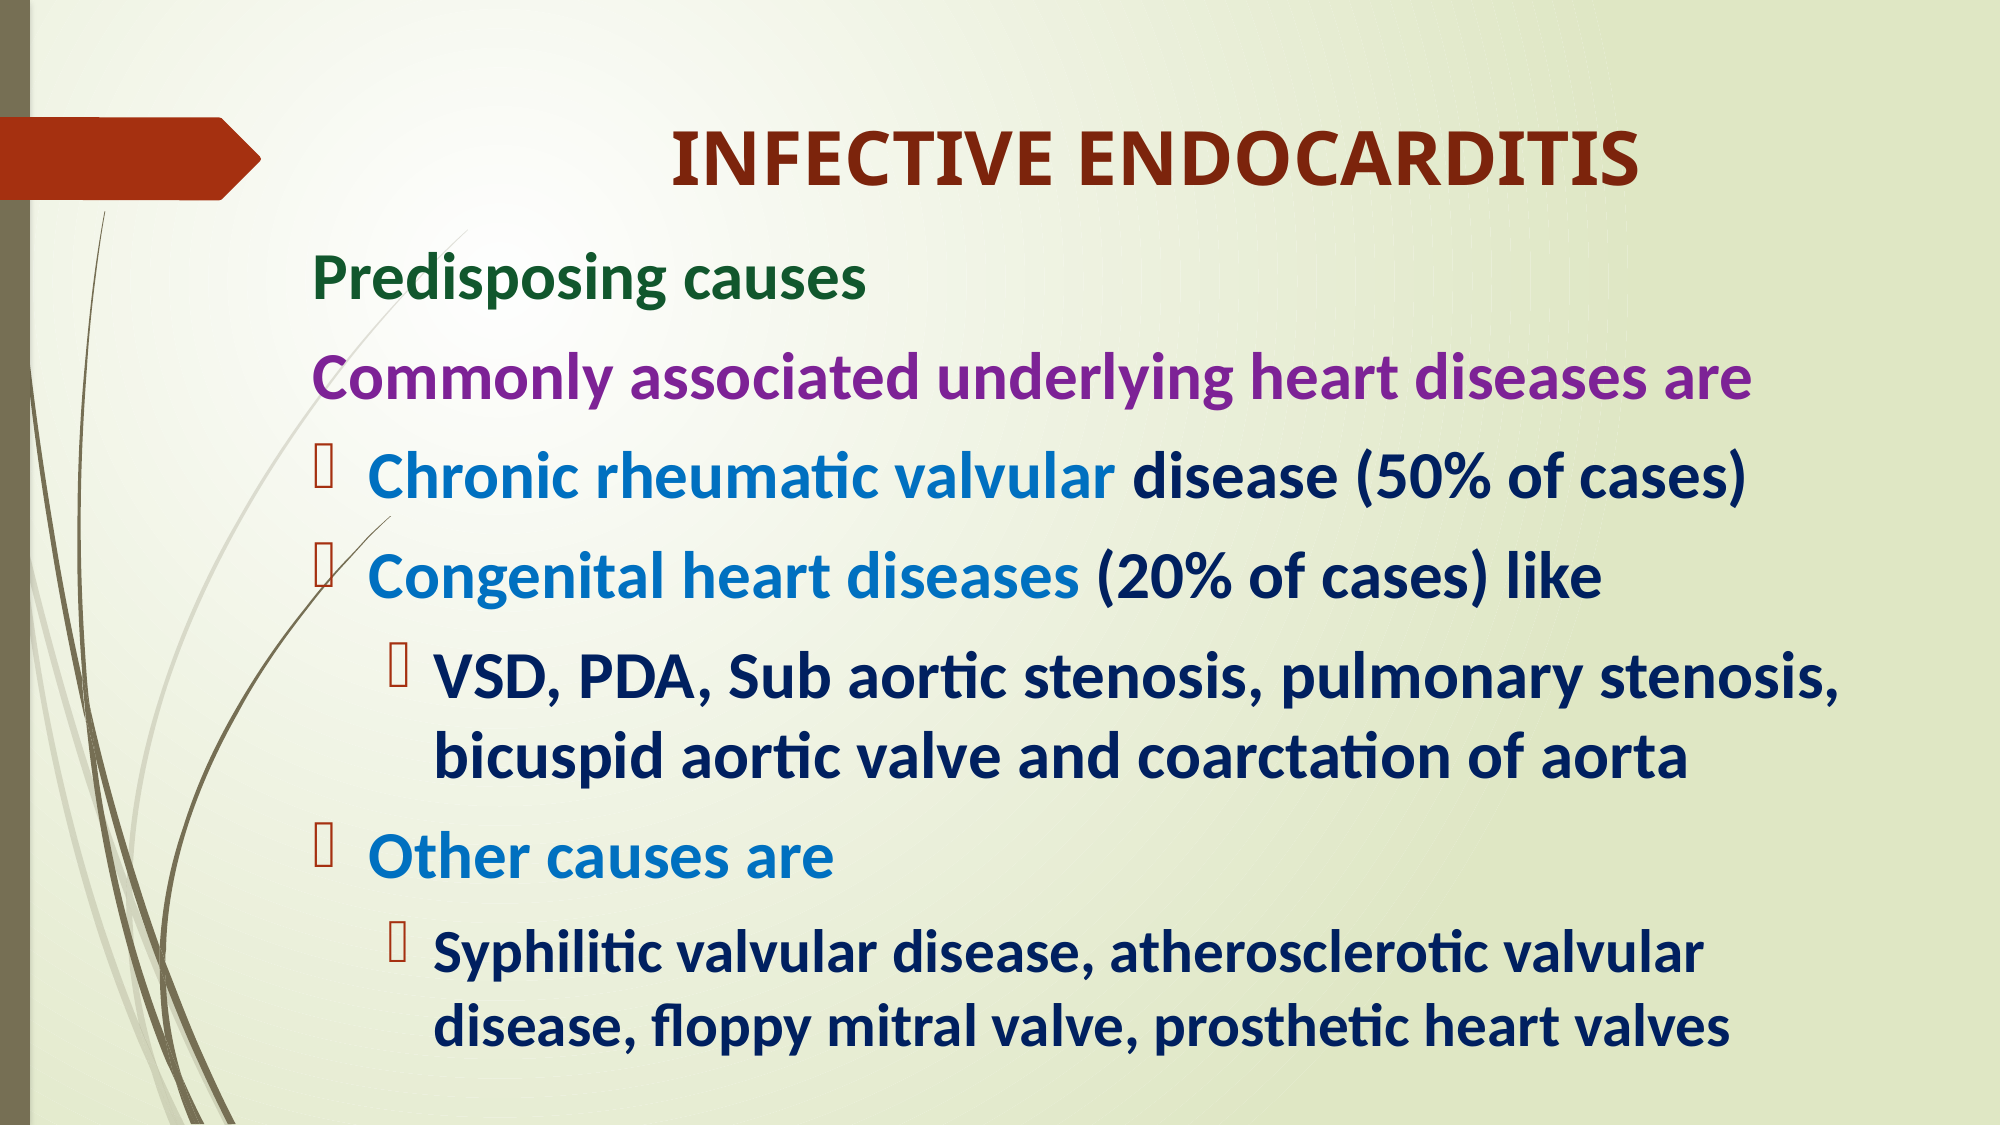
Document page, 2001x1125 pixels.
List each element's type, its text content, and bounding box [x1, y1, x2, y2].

title INFECTIVE ENDOCARDITIS [425, 102, 1888, 224]
list Predisposing causes Commonly associated underlying heart diseases are Chronic rheumatic valvular disease (50% of cases) Congenital heart diseases (20% of cases) like VSD, PDA, Sub aortic stenosis, pulmonary stenosis, bicuspid aortic valve and coarctation of aorta Other causes are Syphilitic valvular disease, atherosclerotic valvular disease, floppy mitral valve, prosthetic heart valves [297, 224, 1939, 1082]
